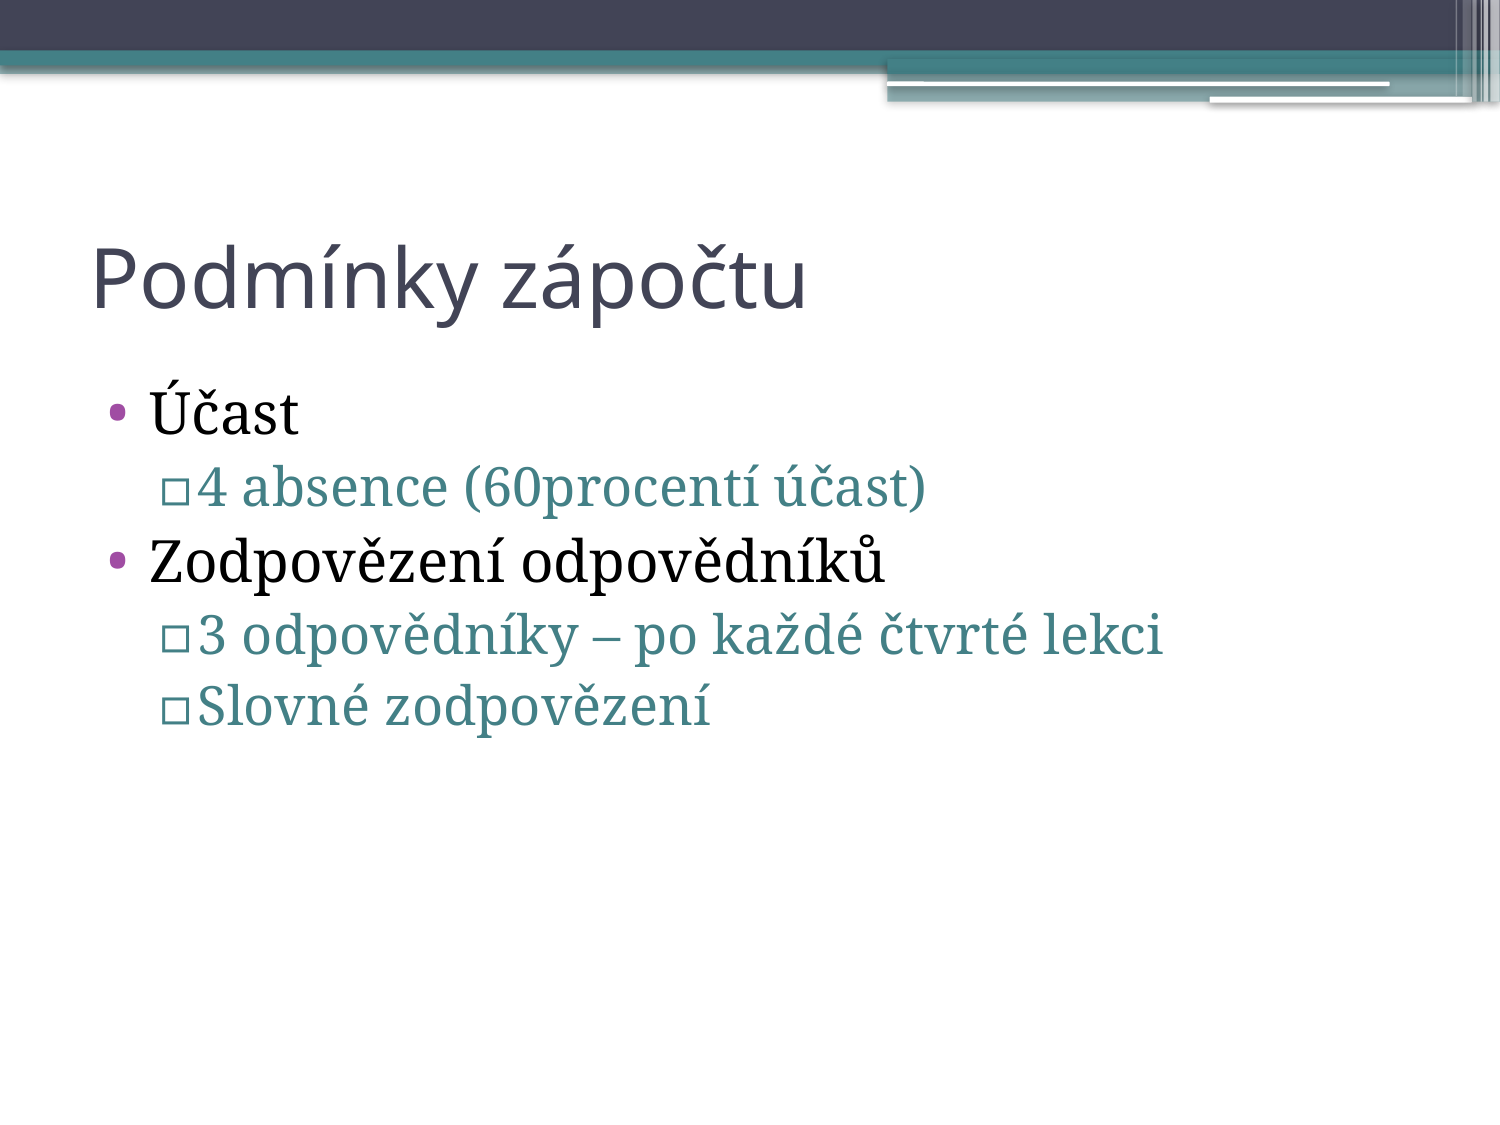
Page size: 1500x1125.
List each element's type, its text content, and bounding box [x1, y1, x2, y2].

list Účast 4 absence (60procentí účast) Zodpovězení odpovědníků 3 odpovědníky – po každé čtvrté lekci Slovné zodpovězení [75, 368, 1425, 1079]
title Podmínky zápočtu [75, 187, 1425, 363]
